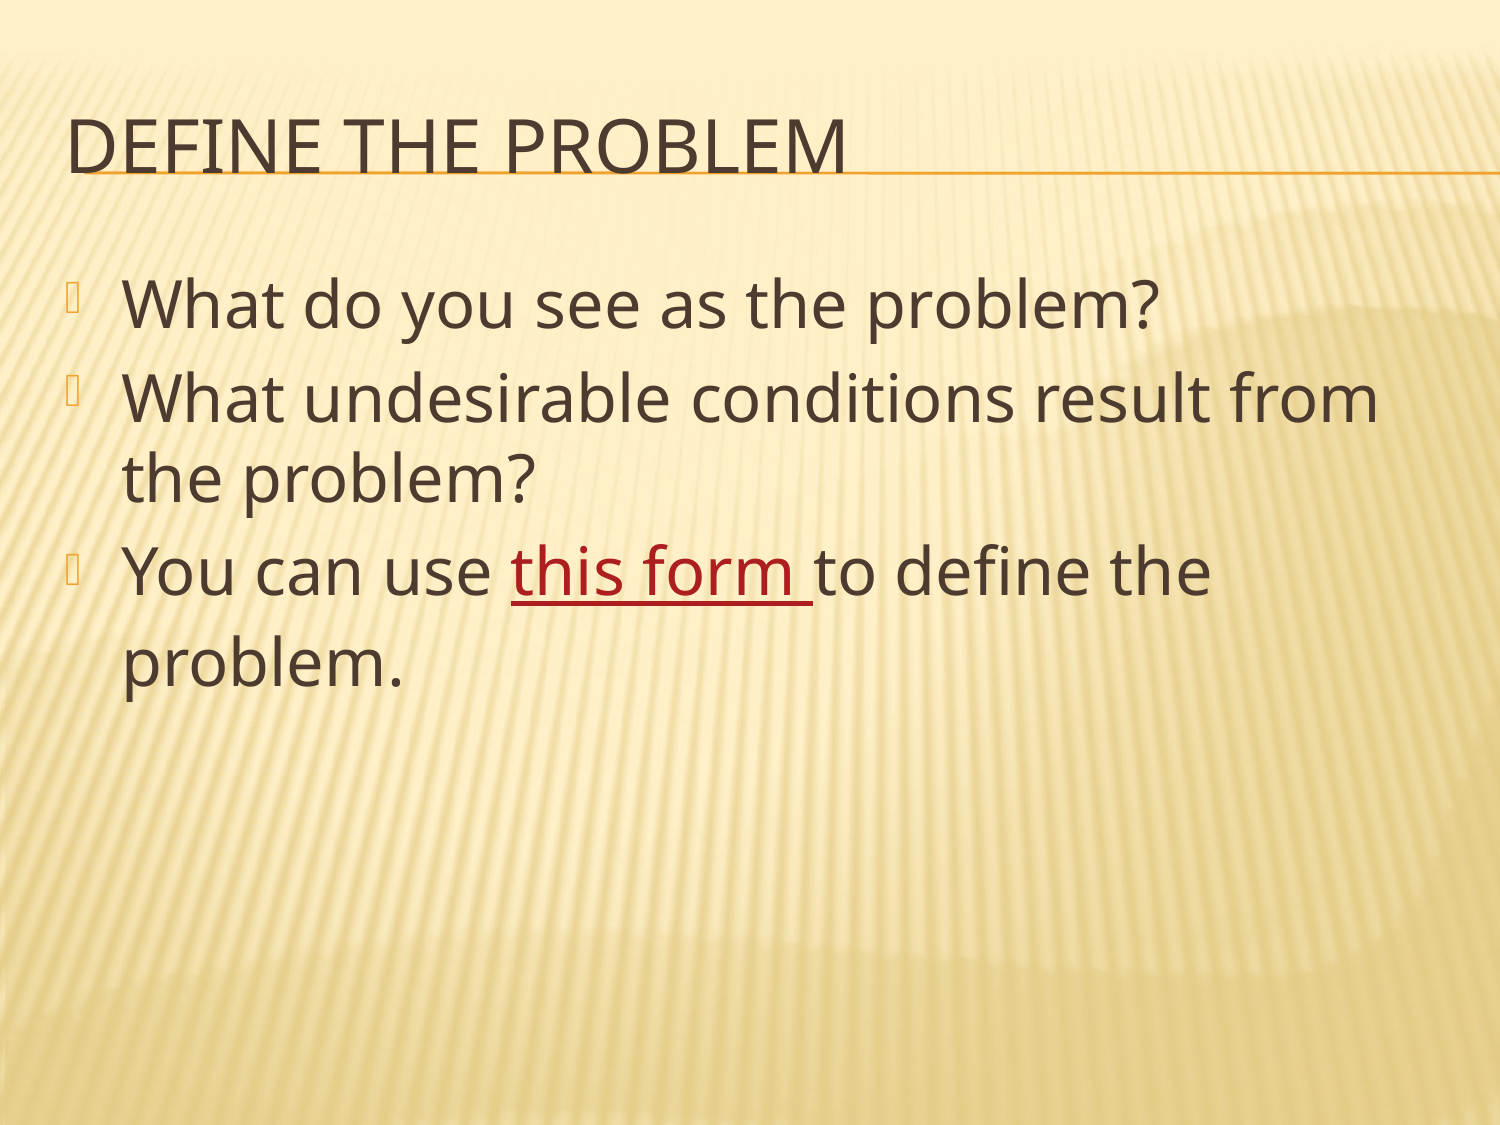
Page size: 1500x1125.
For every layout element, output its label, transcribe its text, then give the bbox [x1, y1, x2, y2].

title Define the Problem [50, 75, 1475, 213]
list What do you see as the problem? What undesirable conditions result from the problem? You can use this form to define the problem. [50, 254, 1475, 998]
